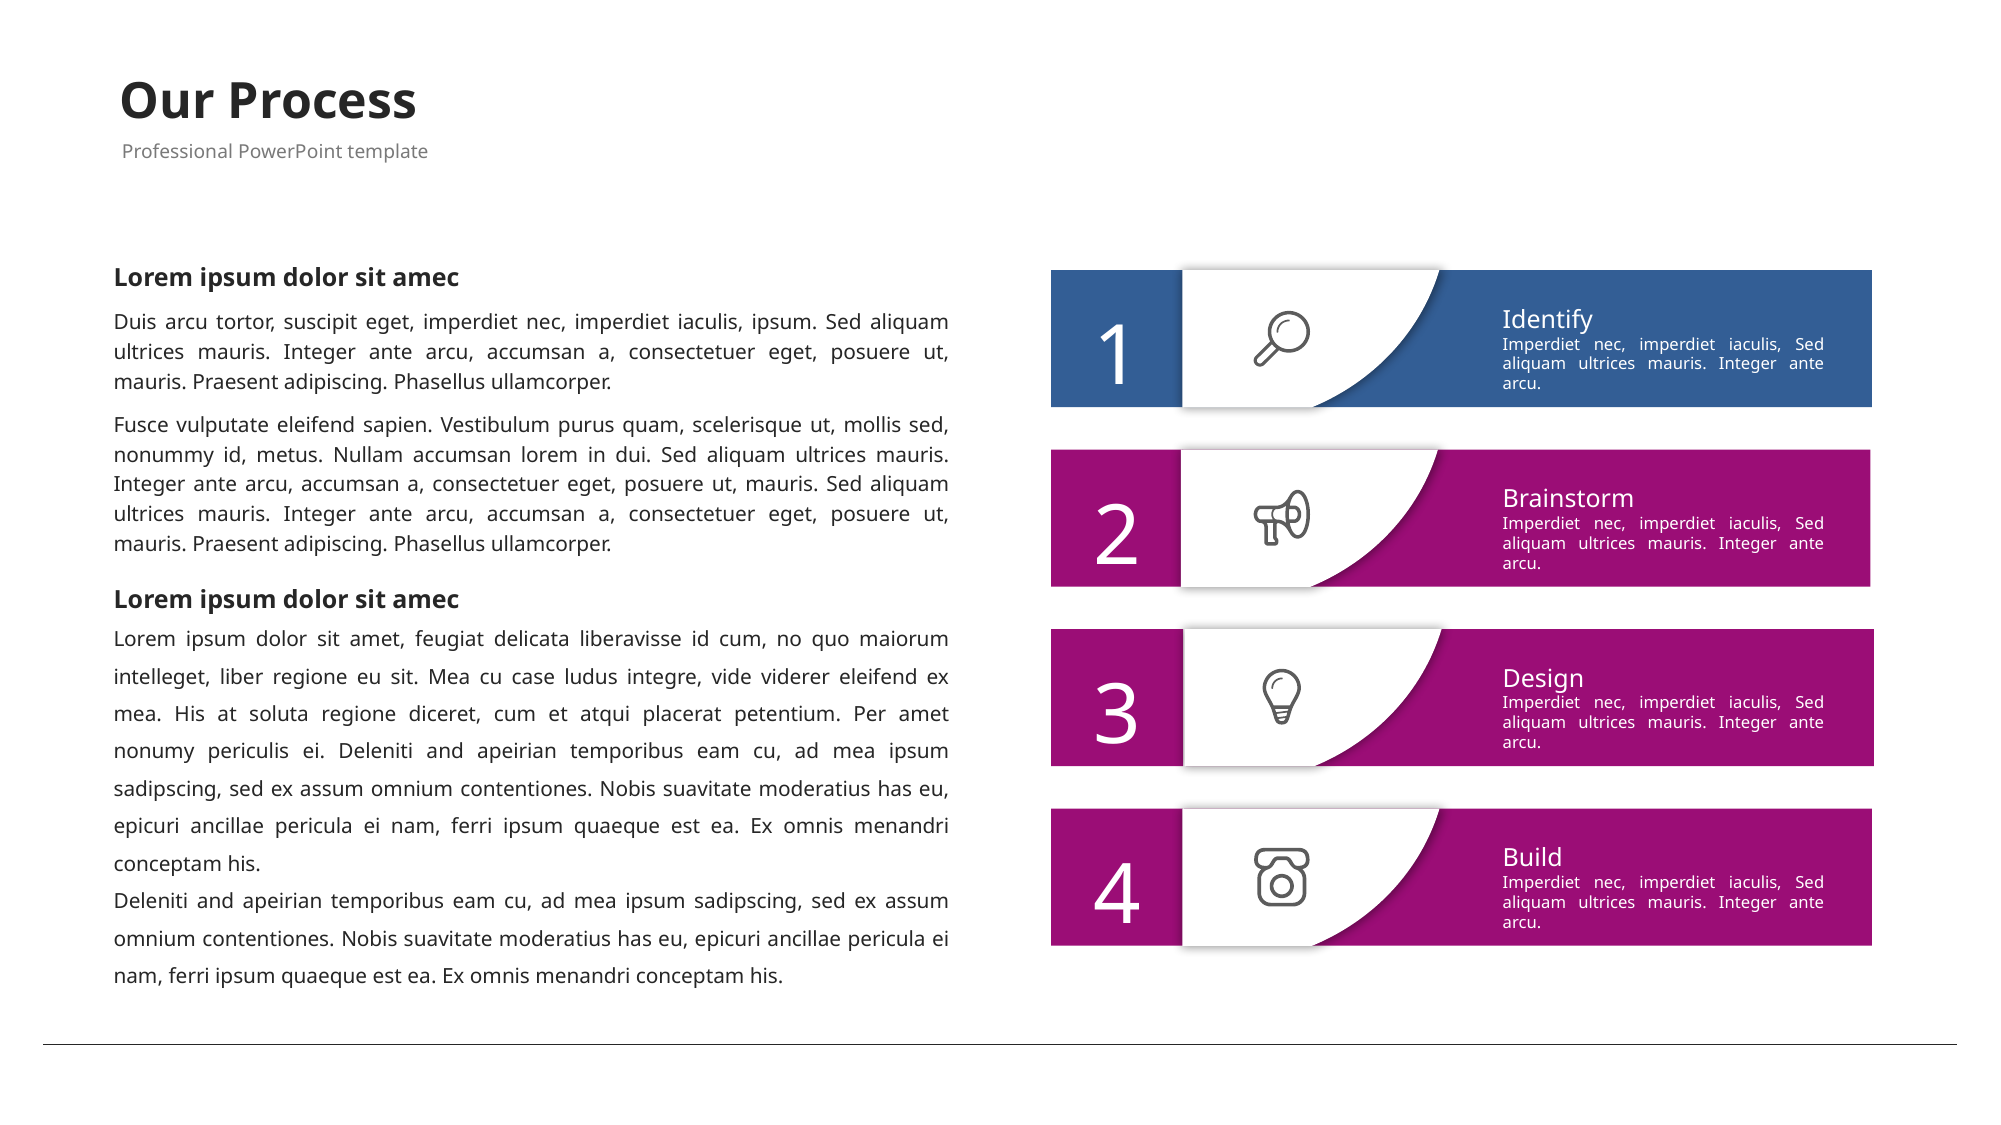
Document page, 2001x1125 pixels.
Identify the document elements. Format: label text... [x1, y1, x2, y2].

text_box [1178, 447, 1440, 589]
text_box [1343, 629, 1874, 767]
text_box [1253, 489, 1311, 546]
text_box 3 [1051, 629, 1176, 767]
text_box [1253, 310, 1311, 367]
text_box 1 [1051, 270, 1174, 408]
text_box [1262, 668, 1302, 725]
text_box [1175, 808, 1179, 946]
text_box [1328, 270, 1448, 408]
subtitle Professional PowerPoint template [107, 131, 632, 170]
text_box Design Imperdiet nec, imperdiet iaculis, Sed aliquam ultrices mauris. Integer ante arcu. [1482, 652, 1845, 762]
text_box Lorem ipsum dolor sit amec Duis arcu tortor, suscipit eget, imperdiet nec, imperdiet iaculis, ipsum. Sed aliquam ultrices mauris. Integer ante arcu, accumsan a, consectetuer eget, posuere ut, mauris. Praesent adipiscing. Phasellus ullamcorper. Fusce vulputate eleifend sapien. Vestibulum purus quam, scelerisque ut, mollis sed, nonummy id, metus. Nullam accumsan lorem in dui. Sed aliquam ultrices mauris. Integer ante arcu, accumsan a, consectetuer eget, posuere ut, mauris. Sed aliquam ultrices mauris. Integer ante arcu, accumsan a, consectetuer eget, posuere ut, mauris. Praesent adipiscing. Phasellus ullamcorper. Lorem ipsum dolor sit amec Lorem ipsum dolor sit amet, feugiat delicata liberavisse id cum, no quo maiorum intelleget, liber regione eu sit. Mea cu case ludus integre, vide viderer eleifend ex mea. His at soluta regione diceret, cum et atqui placerat petentium. Per amet nonumy periculis ei. Deleniti and apeirian temporibus eam cu, ad mea ipsum sadipscing, sed ex assum omnium contentiones. Nobis suavitate moderatius has eu, epicuri ancillae pericula ei nam, ferri ipsum quaeque est ea. Ex omnis menandri conceptam his. Deleniti and apeirian temporibus eam cu, ad mea ipsum sadipscing, sed ex assum omnium contentiones. Nobis suavitate moderatius has eu, epicuri ancillae pericula ei nam, ferri ipsum quaeque est ea. Ex omnis menandri conceptam his. [93, 244, 970, 998]
text_box [1180, 806, 1442, 948]
text_box 2 [1051, 449, 1173, 587]
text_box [1253, 847, 1310, 907]
text_box Build Imperdiet nec, imperdiet iaculis, Sed aliquam ultrices mauris. Integer ante arcu. [1482, 831, 1845, 942]
text_box [1180, 268, 1442, 410]
text_box [1341, 449, 1871, 587]
text_box [1340, 808, 1872, 946]
text_box [1338, 270, 1872, 408]
text_box Professional [1177, 629, 1181, 767]
text_box [1182, 627, 1444, 769]
text_box Brainstorm Imperdiet nec, imperdiet iaculis, Sed aliquam ultrices mauris. Integer ante arcu. [1482, 472, 1845, 583]
text_box 4 [1051, 808, 1174, 946]
footer [0, 1042, 675, 1103]
text_box Identify Imperdiet nec, imperdiet iaculis, Sed aliquam ultrices mauris. Integer ante arcu. [1482, 293, 1845, 404]
title Our Process [104, 53, 1443, 137]
